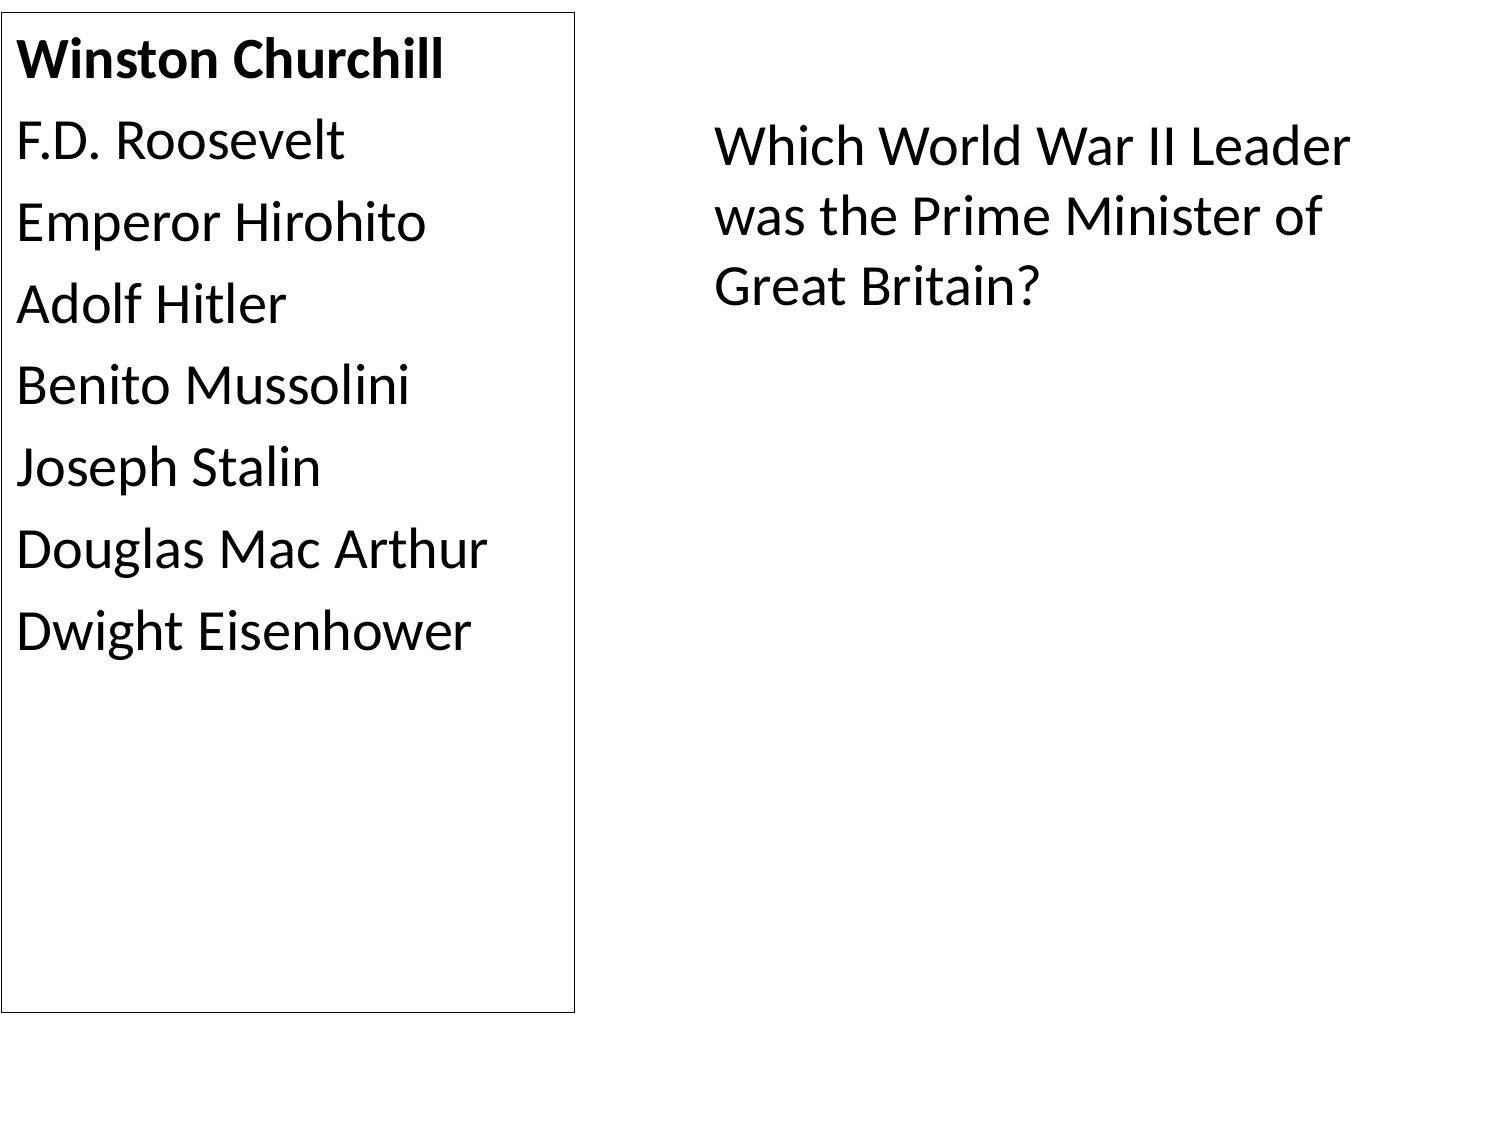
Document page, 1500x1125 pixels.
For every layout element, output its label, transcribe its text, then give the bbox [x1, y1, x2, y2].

list Which World War II Leader was the Prime Minister of Great Britain? [699, 99, 1425, 1013]
list Winston Churchill F.D. Roosevelt Emperor Hirohito Adolf Hitler Benito Mussolini Joseph Stalin Douglas Mac Arthur Dwight Eisenhower [1, 12, 575, 1013]
